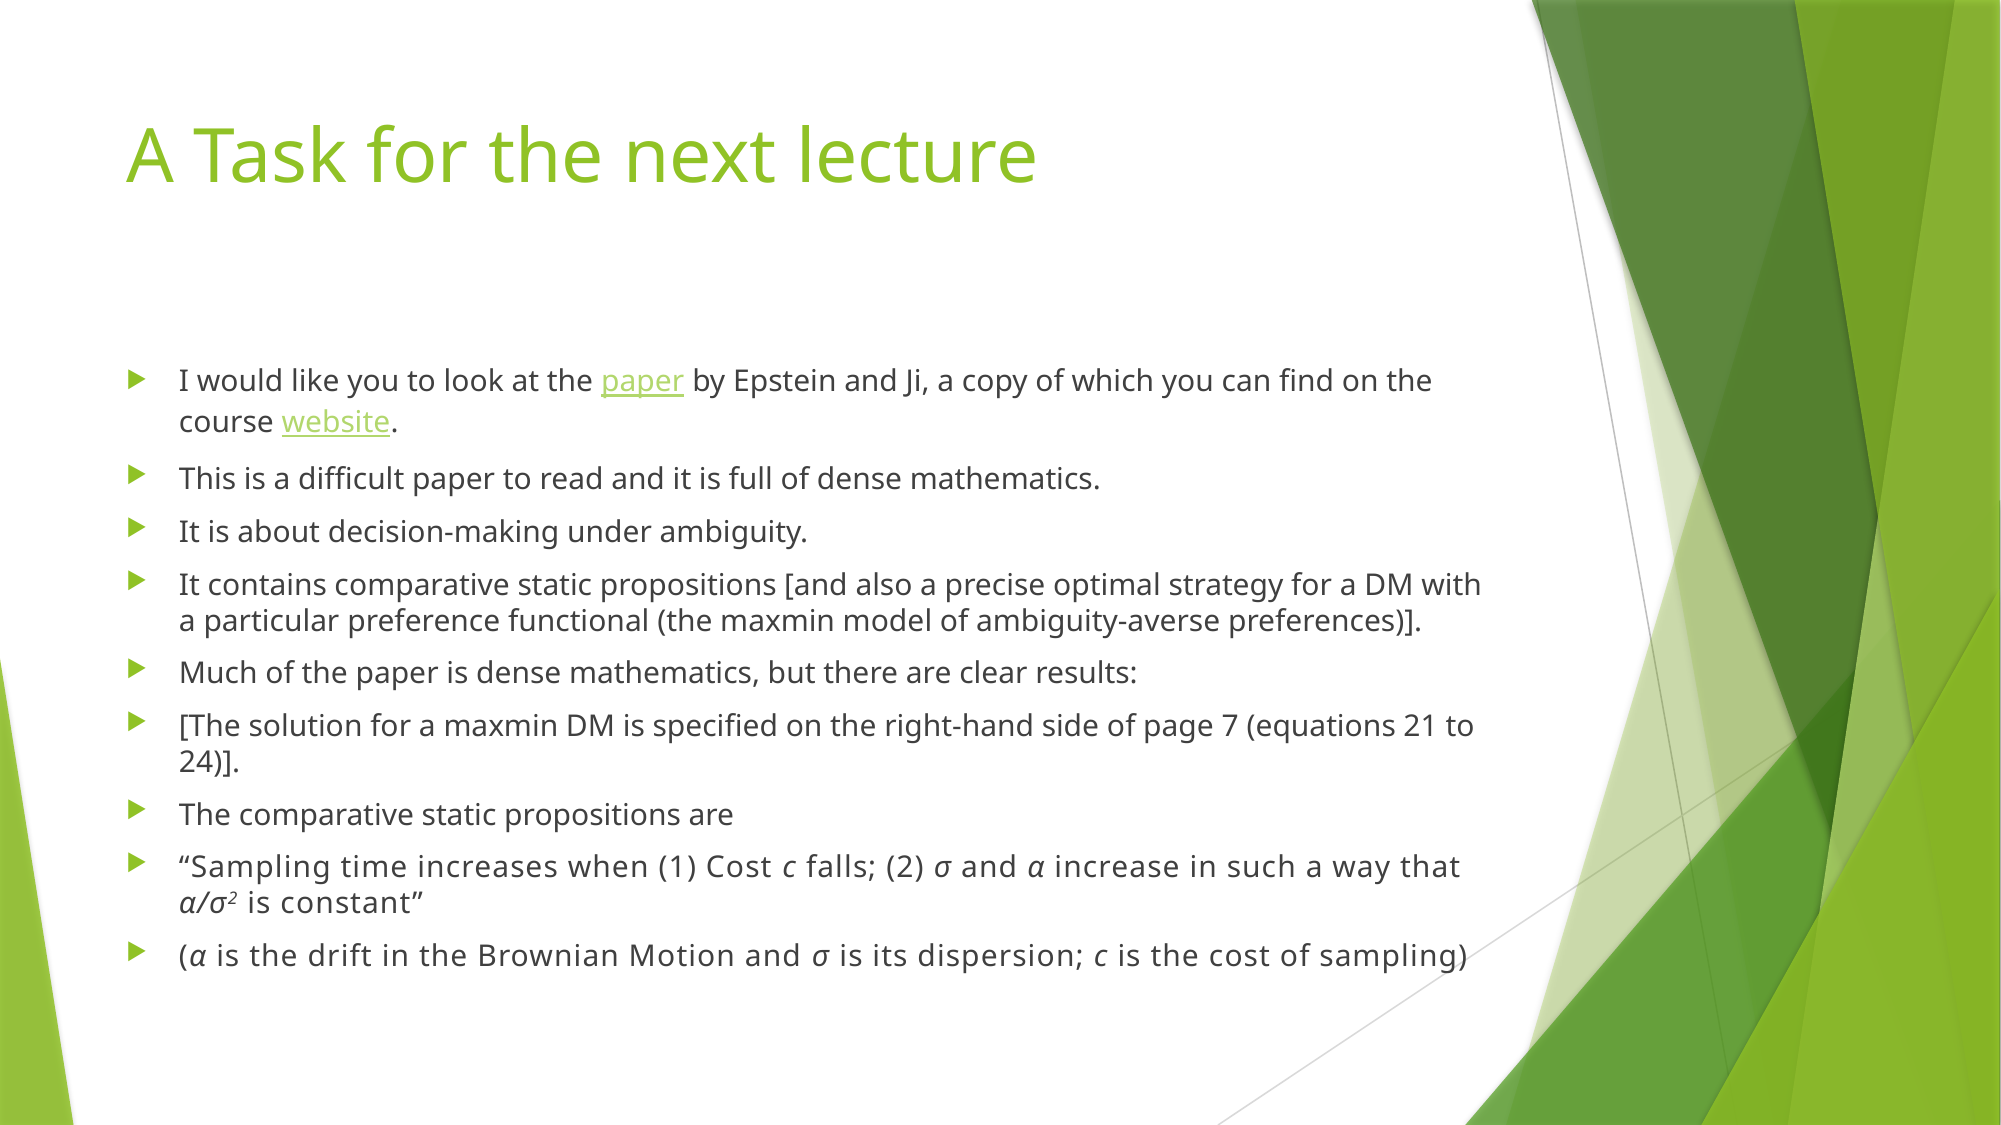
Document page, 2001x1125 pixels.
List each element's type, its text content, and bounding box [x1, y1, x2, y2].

list I would like you to look at the paper by Epstein and Ji, a copy of which you can find on the course website. This is a difficult paper to read and it is full of dense mathematics. It is about decision-making under ambiguity. It contains comparative static propositions [and also a precise optimal strategy for a DM with a particular preference functional (the maxmin model of ambiguity-averse preferences)]. Much of the paper is dense mathematics, but there are clear results: [The solution for a maxmin DM is specified on the right-hand side of page 7 (equations 21 to 24)]. The comparative static propositions are “Sampling time increases when (1) Cost c falls; (2) σ and α increase in such a way that α/σ2 is constant” (α is the drift in the Brownian Motion and σ is its dispersion; c is the cost of sampling) [111, 354, 1522, 992]
title A Task for the next lecture [111, 99, 1522, 317]
